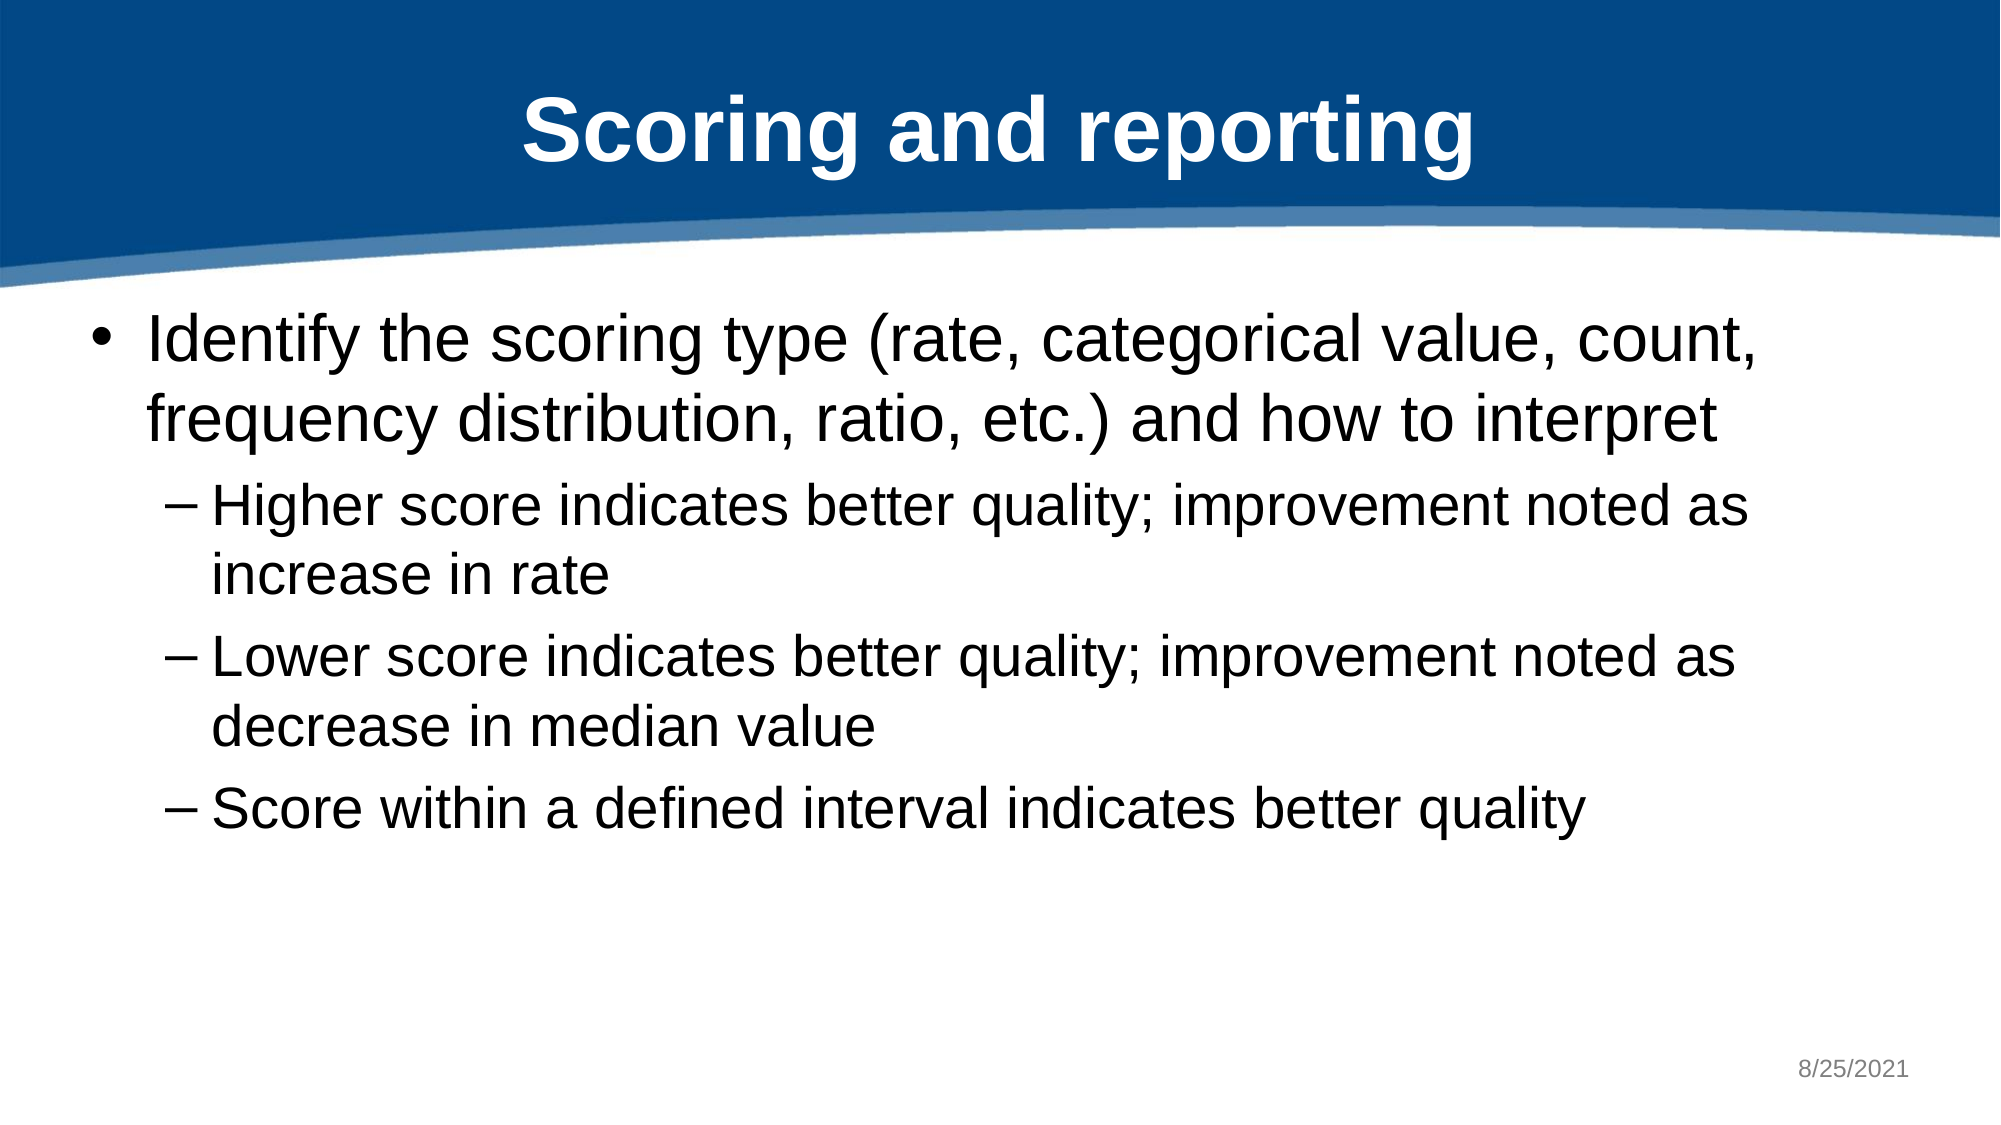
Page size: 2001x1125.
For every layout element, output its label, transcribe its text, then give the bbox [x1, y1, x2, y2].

picture [0, 0, 2000, 320]
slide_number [1674, 1037, 1925, 1098]
list Identify the scoring type (rate, categorical value, count, frequency distribution, ratio, etc.) and how to interpret Higher score indicates better quality; improvement noted as increase in rate Lower score indicates better quality; improvement noted as decrease in median value Score within a defined interval indicates better quality [75, 287, 1925, 1038]
title Scoring and reporting [75, 12, 1925, 238]
